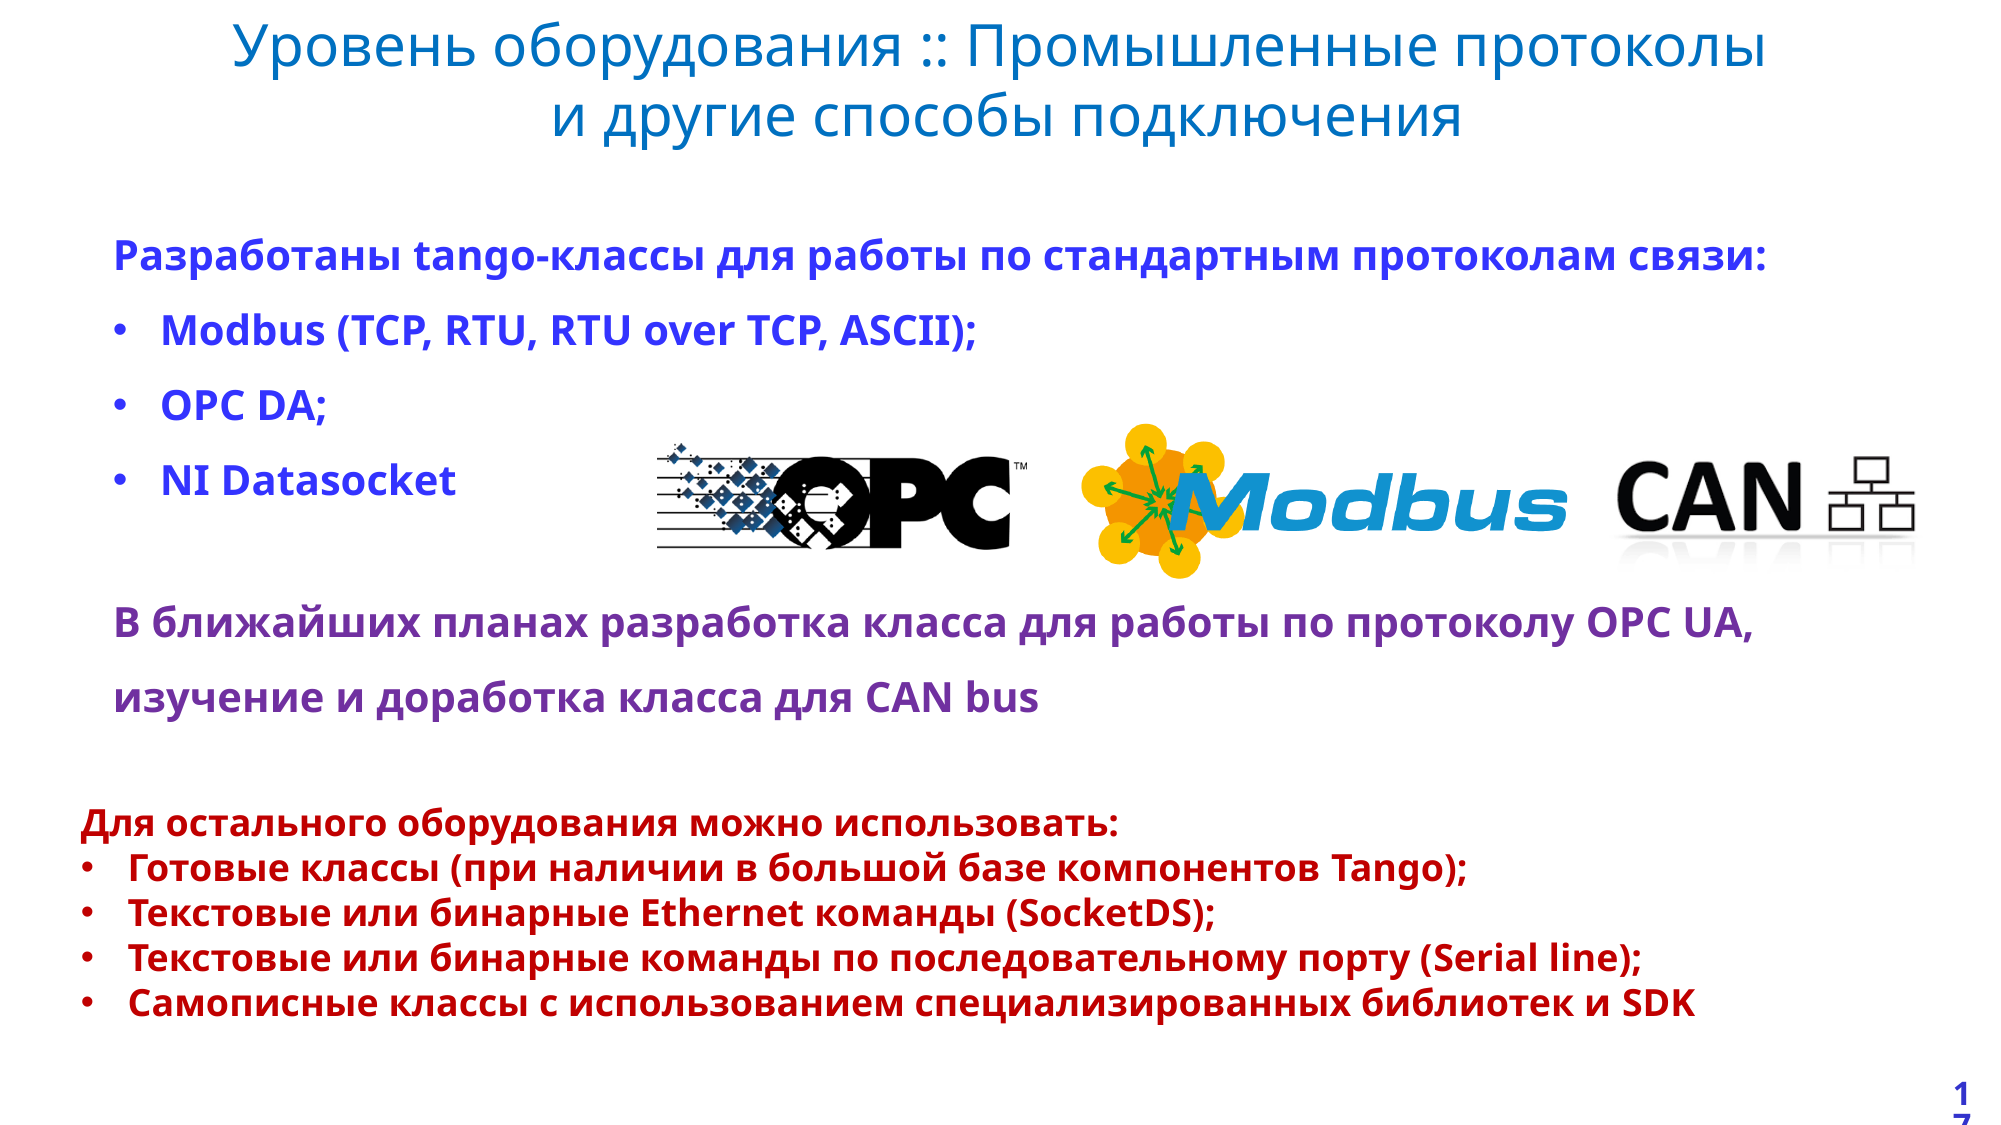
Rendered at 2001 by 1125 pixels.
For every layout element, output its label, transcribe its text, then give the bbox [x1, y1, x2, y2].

text_box В ближайших планах разработка класса для работы по протоколу OPC UA, изучение и доработка класса для CAN bus [98, 563, 1902, 728]
picture [1609, 406, 1925, 588]
text_box Уровень оборудования :: Промышленные протоколы и другие способы подключения [0, 0, 2000, 156]
text_box Для остального оборудования можно использовать: Готовые классы (при наличии в большой базе компонентов Tango); Текстовые или бинарные Ethernet команды (SocketDS); Текстовые или бинарные команды по последовательному порту (Serial line); Самописные классы с использованием специализированных библиотек и SDK [66, 791, 1711, 1122]
picture [657, 443, 1027, 550]
picture [1071, 360, 1578, 642]
text_box Разработаны tango-классы для работы по стандартным протоколам связи: Modbus (TCP, RTU, RTU over TCP, ASCII); OPC DA; NI Datasocket [98, 196, 1902, 512]
text_box 17 [1938, 1065, 2000, 1125]
